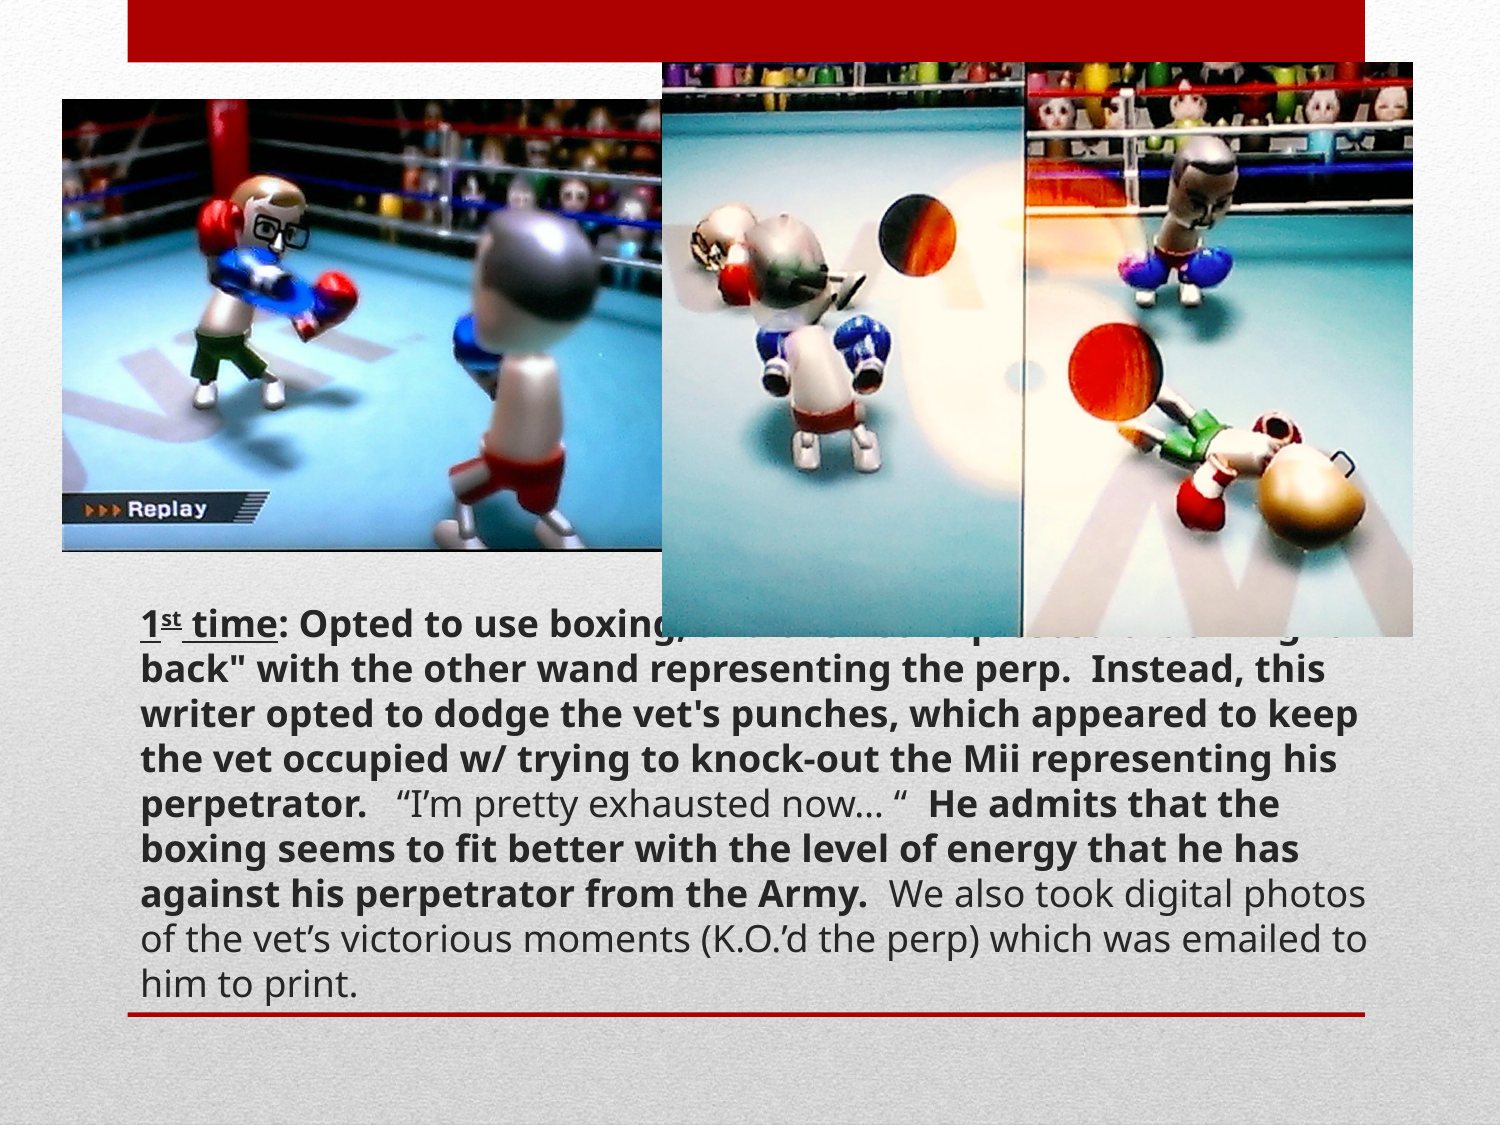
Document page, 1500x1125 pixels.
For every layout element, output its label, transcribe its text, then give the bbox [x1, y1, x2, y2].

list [661, 61, 1414, 638]
title 1st time: Opted to use boxing, and the vet requested that I "fight back" with the other wand representing the perp. Instead, this writer opted to dodge the vet's punches, which appeared to keep the vet occupied w/ trying to knock-out the Mii representing his perpetrator. “I’m pretty exhausted now… “ He admits that the boxing seems to fit better with the level of energy that he has against his perpetrator from the Army. We also took digital photos of the vet’s victorious moments (K.O.’d the perp) which was emailed to him to print. [125, 750, 1413, 1013]
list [61, 99, 656, 553]
